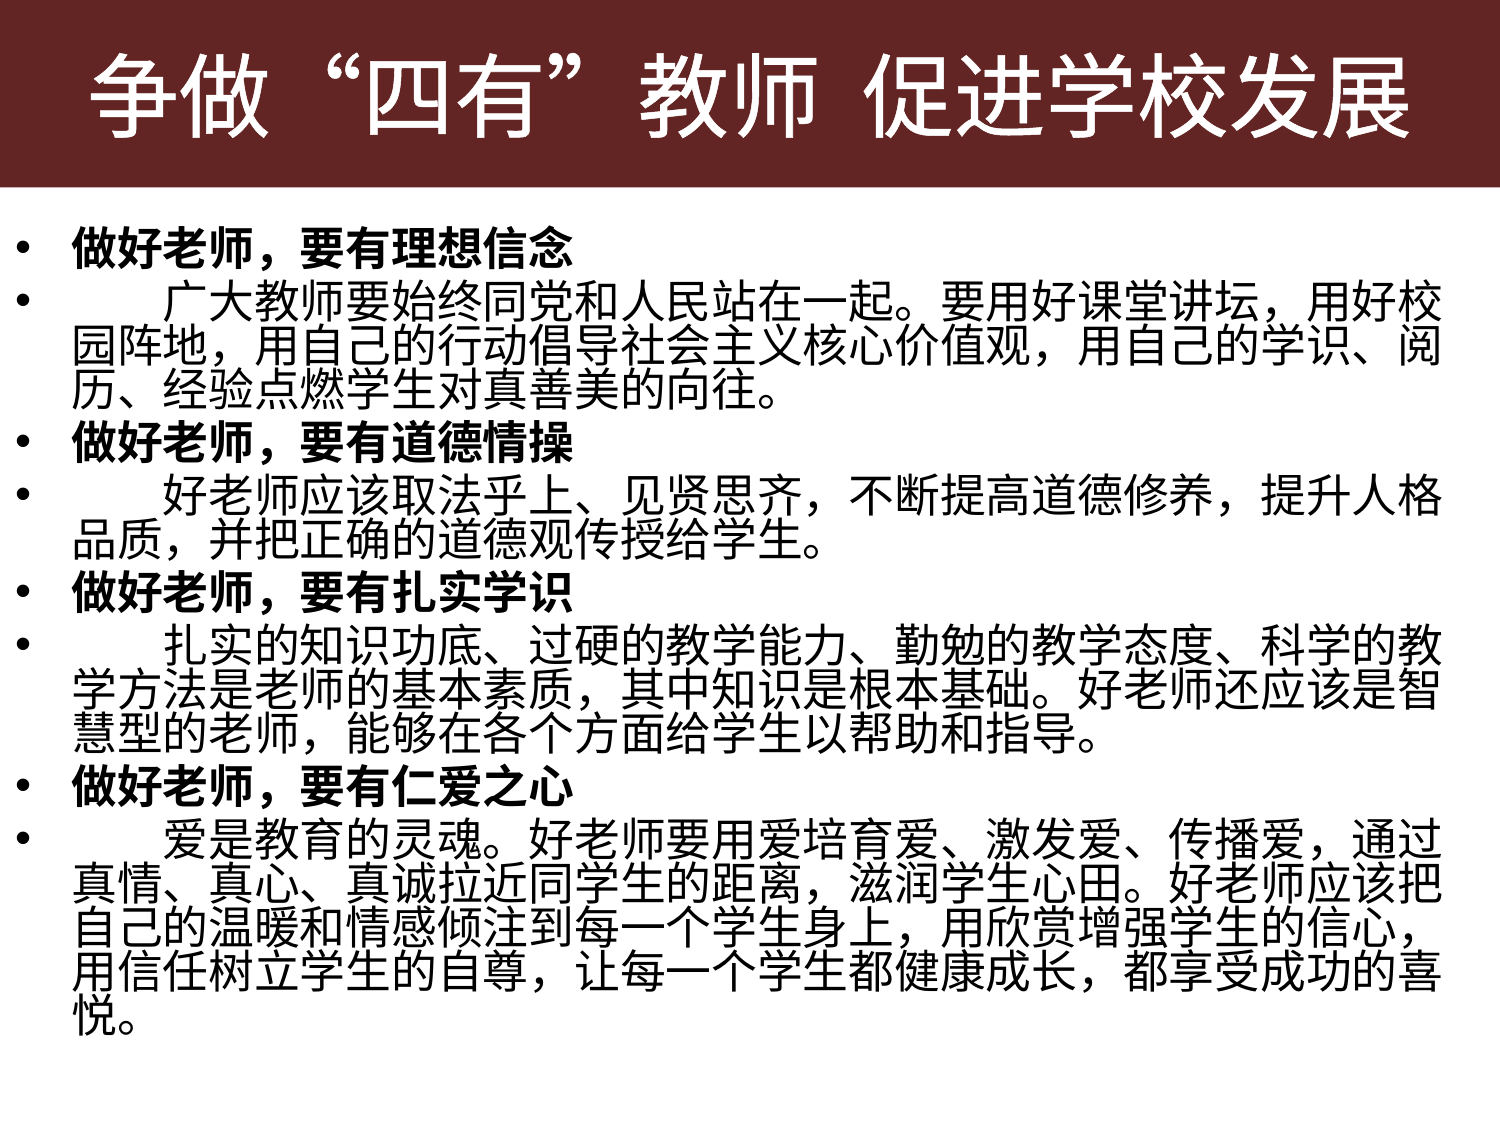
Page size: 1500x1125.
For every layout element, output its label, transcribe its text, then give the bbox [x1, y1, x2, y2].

list 做好老师，要有理想信念 广大教师要始终同党和人民站在一起。要用好课堂讲坛，用好校园阵地，用自己的行动倡导社会主义核心价值观，用自己的学识、阅历、经验点燃学生对真善美的向往。 做好老师，要有道德情操 好老师应该取法乎上、见贤思齐，不断提高道德修养，提升人格品质，并把正确的道德观传授给学生。 做好老师，要有扎实学识 扎实的知识功底、过硬的教学能力、勤勉的教学态度、科学的教学方法是老师的基本素质，其中知识是根本基础。好老师还应该是智慧型的老师，能够在各个方面给学生以帮助和指导。 做好老师，要有仁爱之心 爱是教育的灵魂。好老师要用爱培育爱、激发爱、传播爱，通过真情、真心、真诚拉近同学生的距离，滋润学生心田。好老师应该把自己的温暖和情感倾注到每一个学生身上，用欣赏增强学生的信心，用信任树立学生的自尊，让每一个学生都健康成长，都享受成功的喜悦。 [0, 222, 1500, 1125]
title 争做“四有”教师 促进学校发展 [0, 0, 1500, 188]
